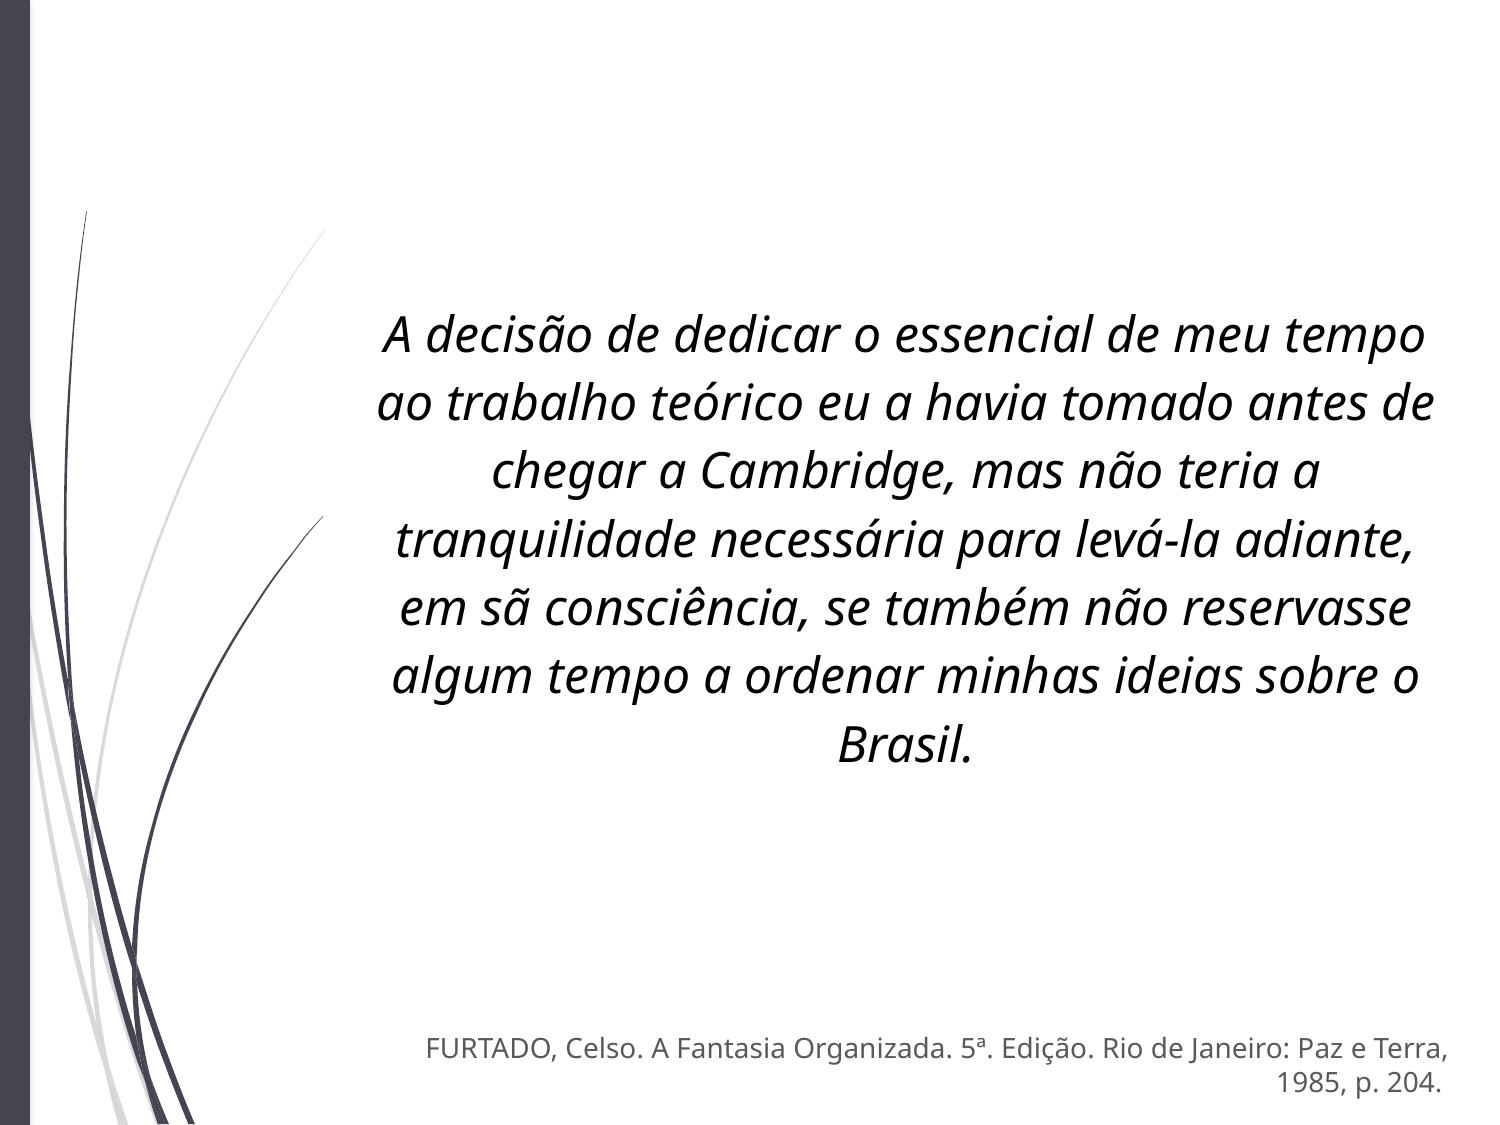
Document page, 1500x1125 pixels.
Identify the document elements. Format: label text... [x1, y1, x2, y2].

list FURTADO, Celso. A Fantasia Organizada. 5ª. Edição. Rio de Janeiro: Paz e Terra, 1985, p. 204. [348, 1023, 1465, 1106]
list A decisão de dedicar o essencial de meu tempo ao trabalho teórico eu a havia tomado antes de chegar a Cambridge, mas não teria a tranquilidade necessária para levá-la adiante, em sã consciência, se também não reservasse algum tempo a ordenar minhas ideias sobre o Brasil. [348, 54, 1465, 1012]
